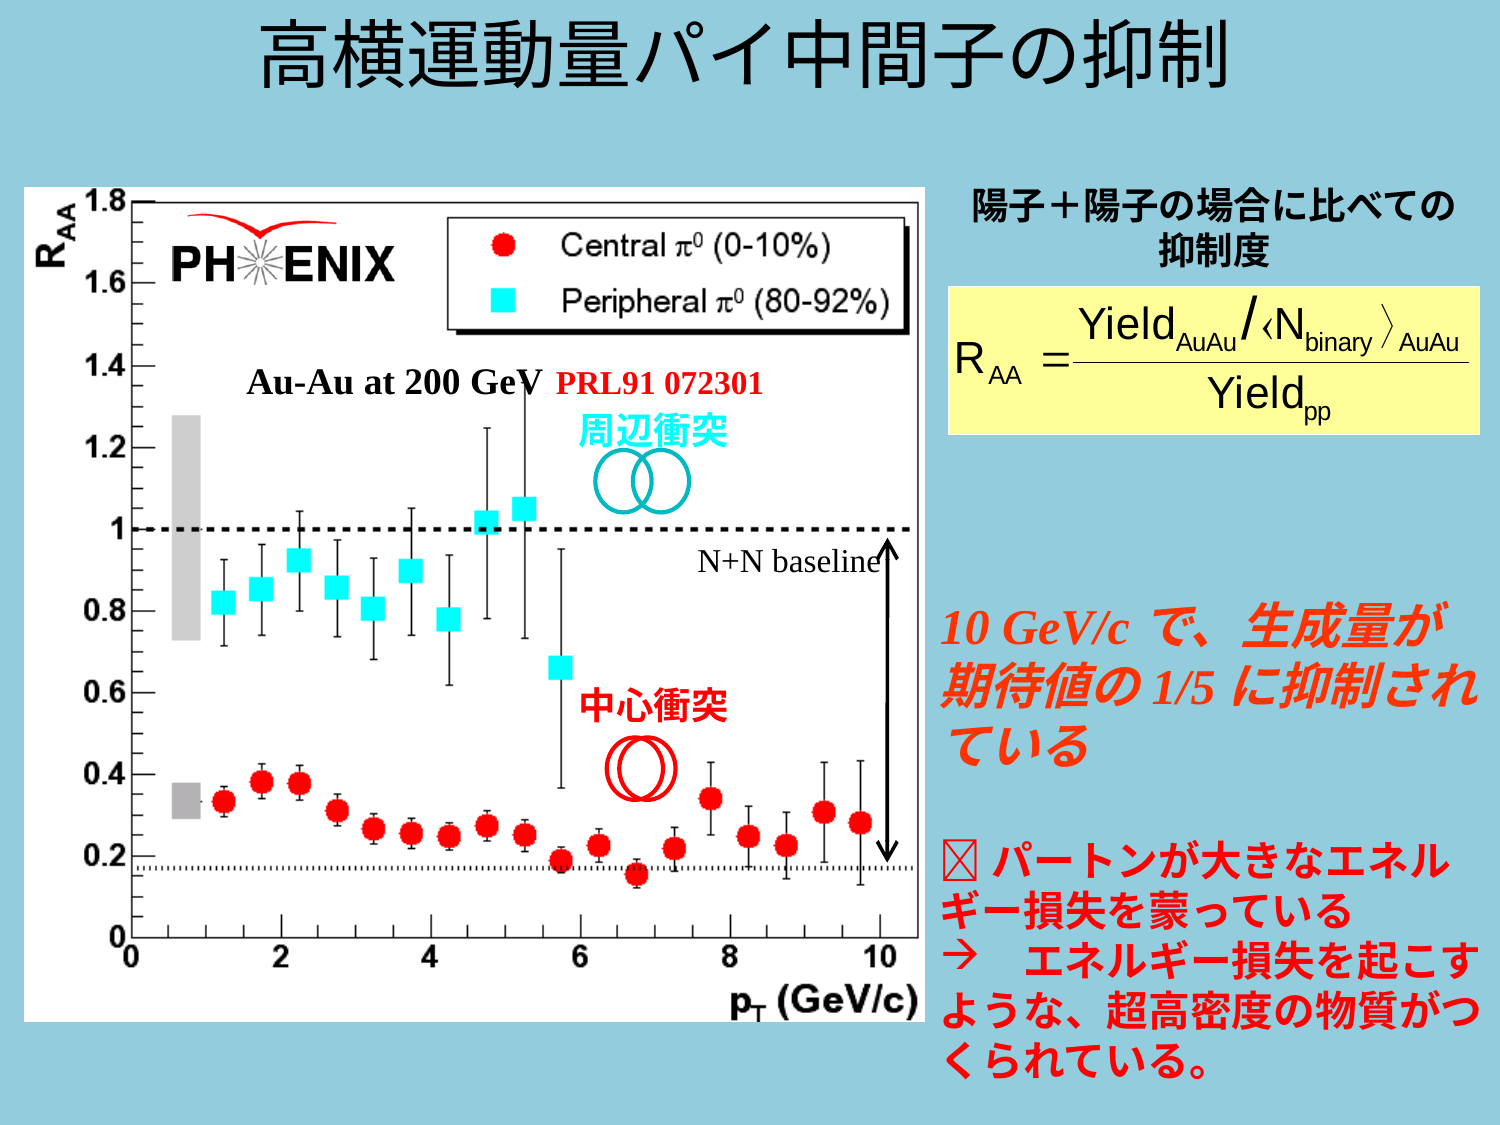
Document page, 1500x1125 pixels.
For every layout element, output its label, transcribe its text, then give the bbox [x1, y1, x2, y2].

text_box 陽子＋陽子の場合に比べての抑制度 [941, 174, 1488, 280]
picture [24, 187, 926, 1022]
text_box 10 GeV/cで、生成量が期待値の1/5に抑制されている パートンが大きなエネルギー損失を蒙っている エネルギー損失を起こすような、超高密度の物質がつくられている。 [924, 587, 1500, 1093]
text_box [949, 287, 1479, 434]
text_box 高横運動量パイ中間子の抑制 [0, 0, 1488, 105]
